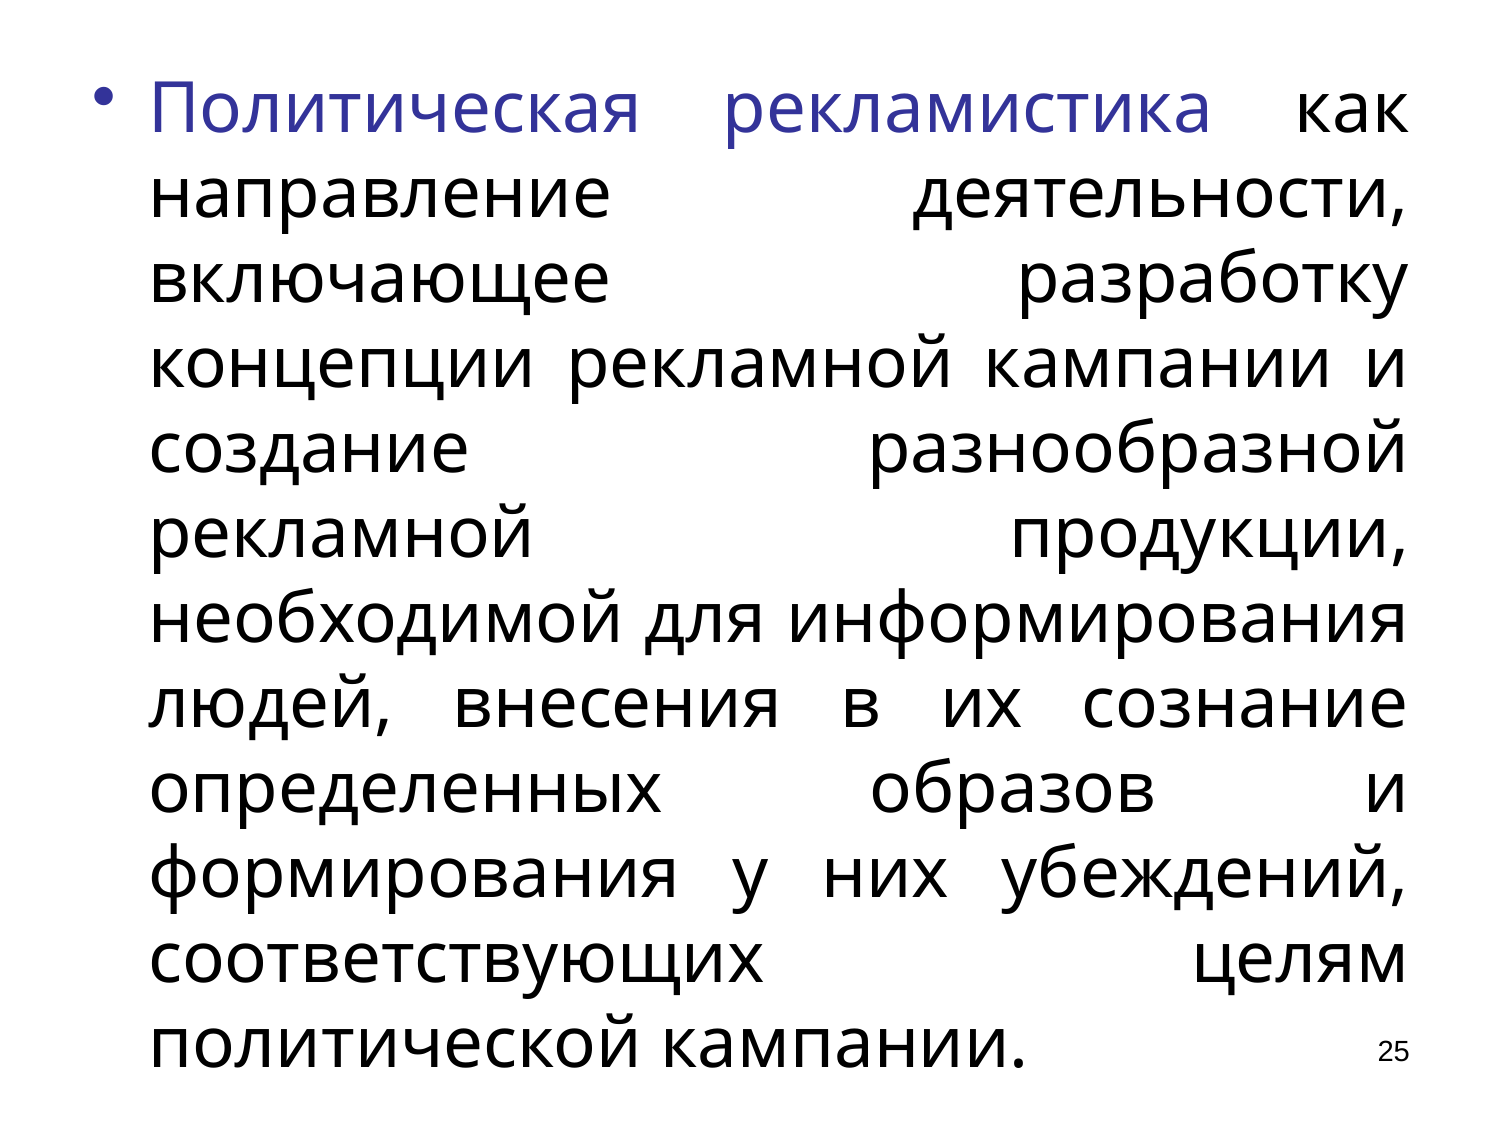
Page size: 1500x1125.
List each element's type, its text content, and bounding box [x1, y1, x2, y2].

slide_number 25 [1074, 1024, 1425, 1103]
list Политическая рекламистика как направление деятельности, включающее разработку концепции рекламной кампании и создание разнообразной рекламной продукции, необходимой для информирования людей, внесения в их сознание определенных образов и формирования у них убеждений, соответствующих целям политической кампании. [76, 54, 1425, 1005]
